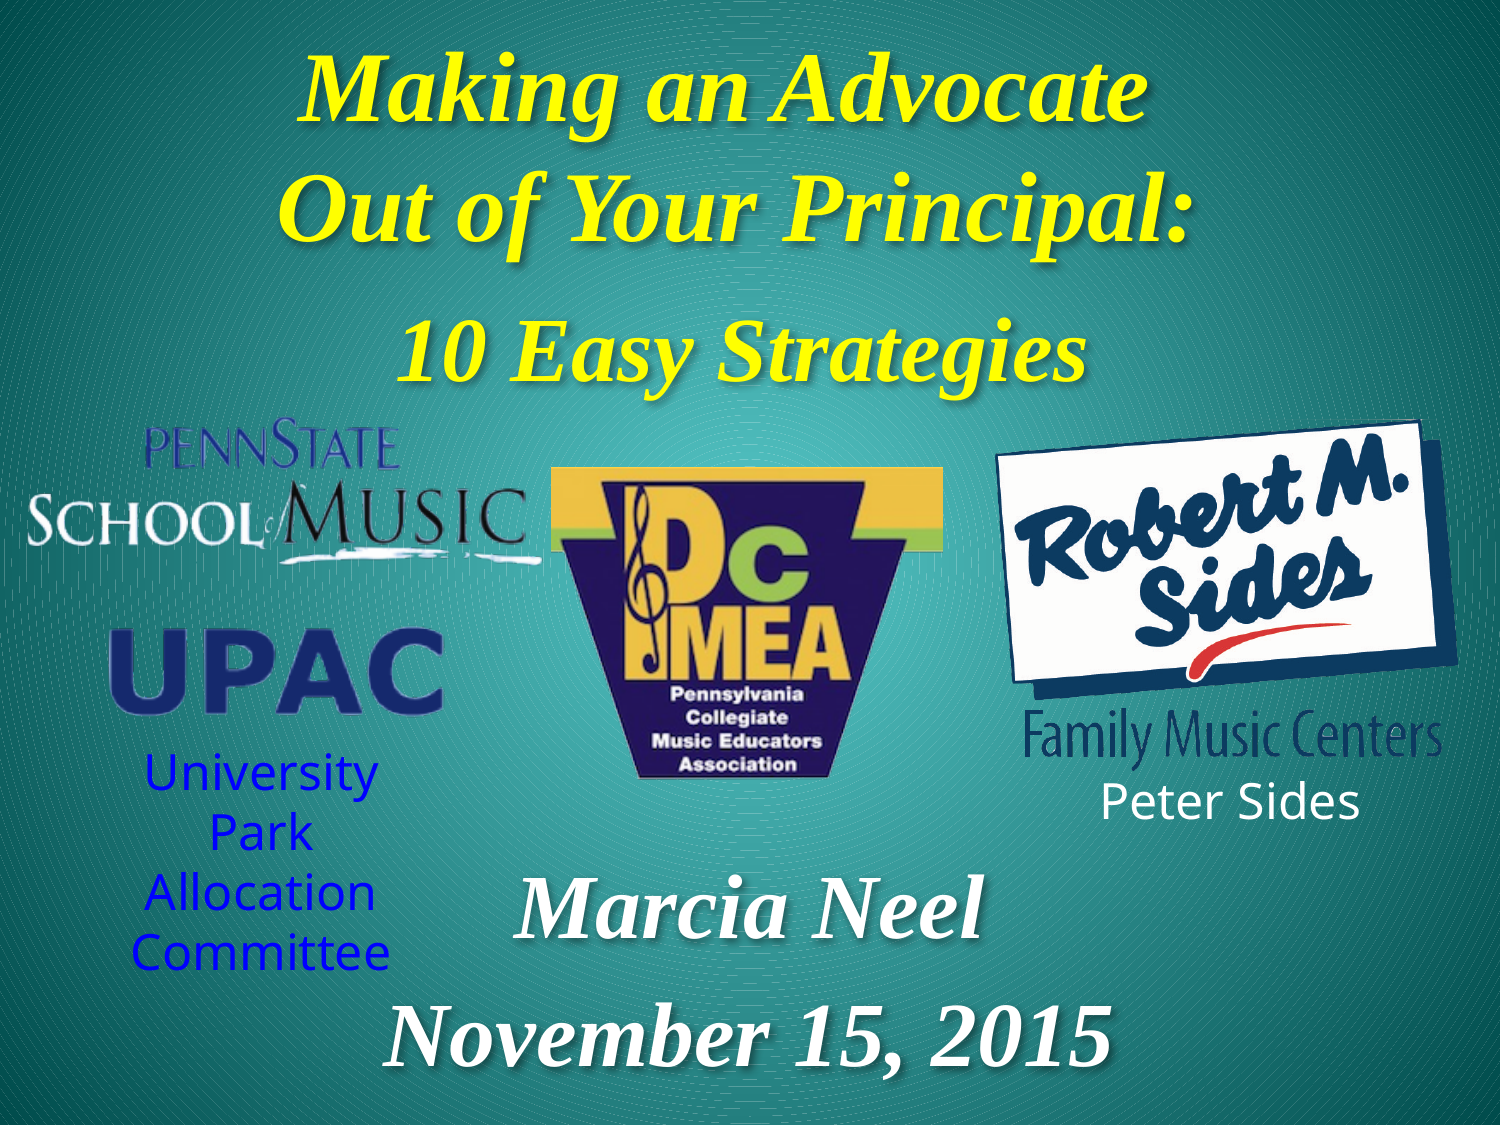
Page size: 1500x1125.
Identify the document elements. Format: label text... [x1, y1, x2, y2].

subtitle 10 Easy Strategies [0, 282, 1494, 421]
text_box Marcia Neel November 15, 2015 [0, 839, 1500, 1125]
picture [980, 419, 1494, 774]
picture [72, 594, 466, 757]
title Making an Advocate Out of Your Principal: [37, 72, 1438, 211]
text_box University Park Allocation Committee [72, 764, 451, 988]
text_box Peter Sides [998, 782, 1377, 837]
picture [0, 399, 943, 784]
